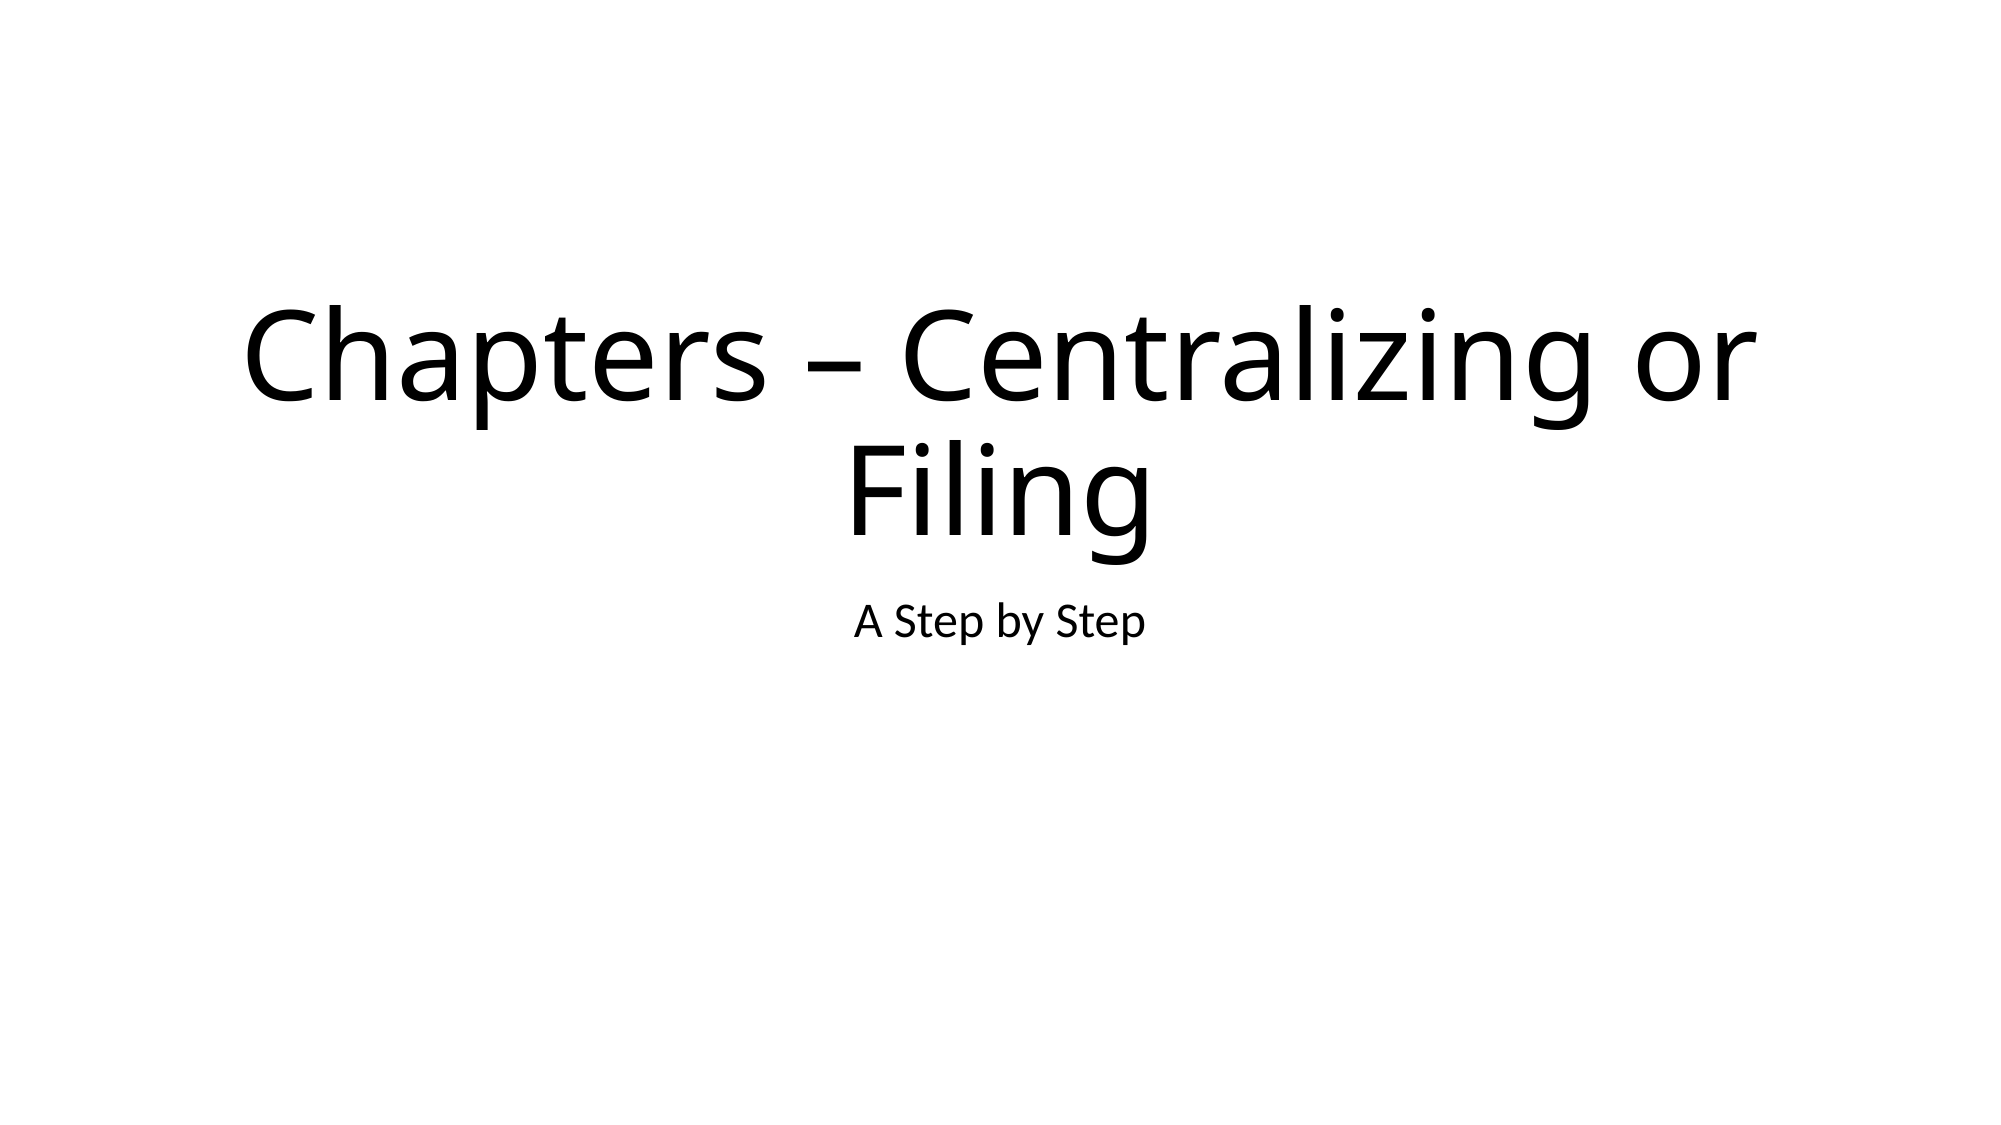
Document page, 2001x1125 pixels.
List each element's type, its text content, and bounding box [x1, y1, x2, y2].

title Chapters – Centralizing or Filing [177, 178, 1823, 571]
subtitle A Step by Step [249, 586, 1750, 859]
